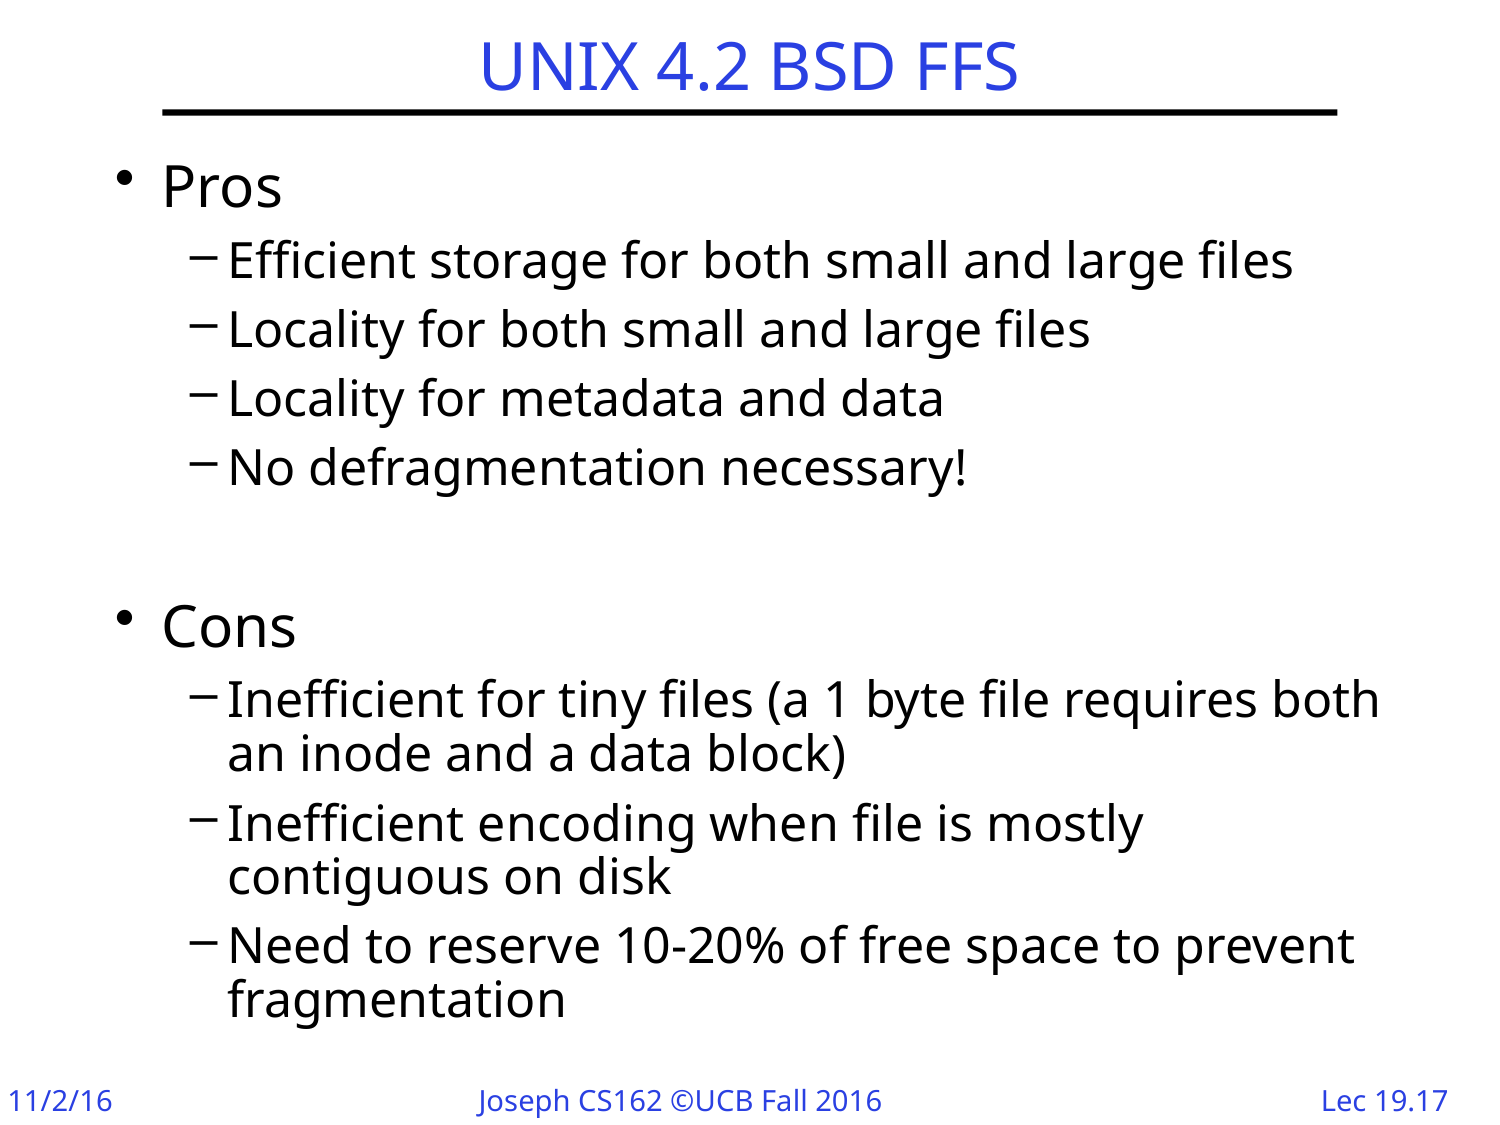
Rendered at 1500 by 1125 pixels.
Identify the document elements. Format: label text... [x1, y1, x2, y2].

list Pros Efficient storage for both small and large files Locality for both small and large files Locality for metadata and data No defragmentation necessary! Cons Inefficient for tiny files (a 1 byte file requires both an inode and a data block) Inefficient encoding when file is mostly contiguous on disk Need to reserve 10-20% of free space to prevent fragmentation [99, 149, 1400, 1038]
title UNIX 4.2 BSD FFS [162, 24, 1338, 113]
